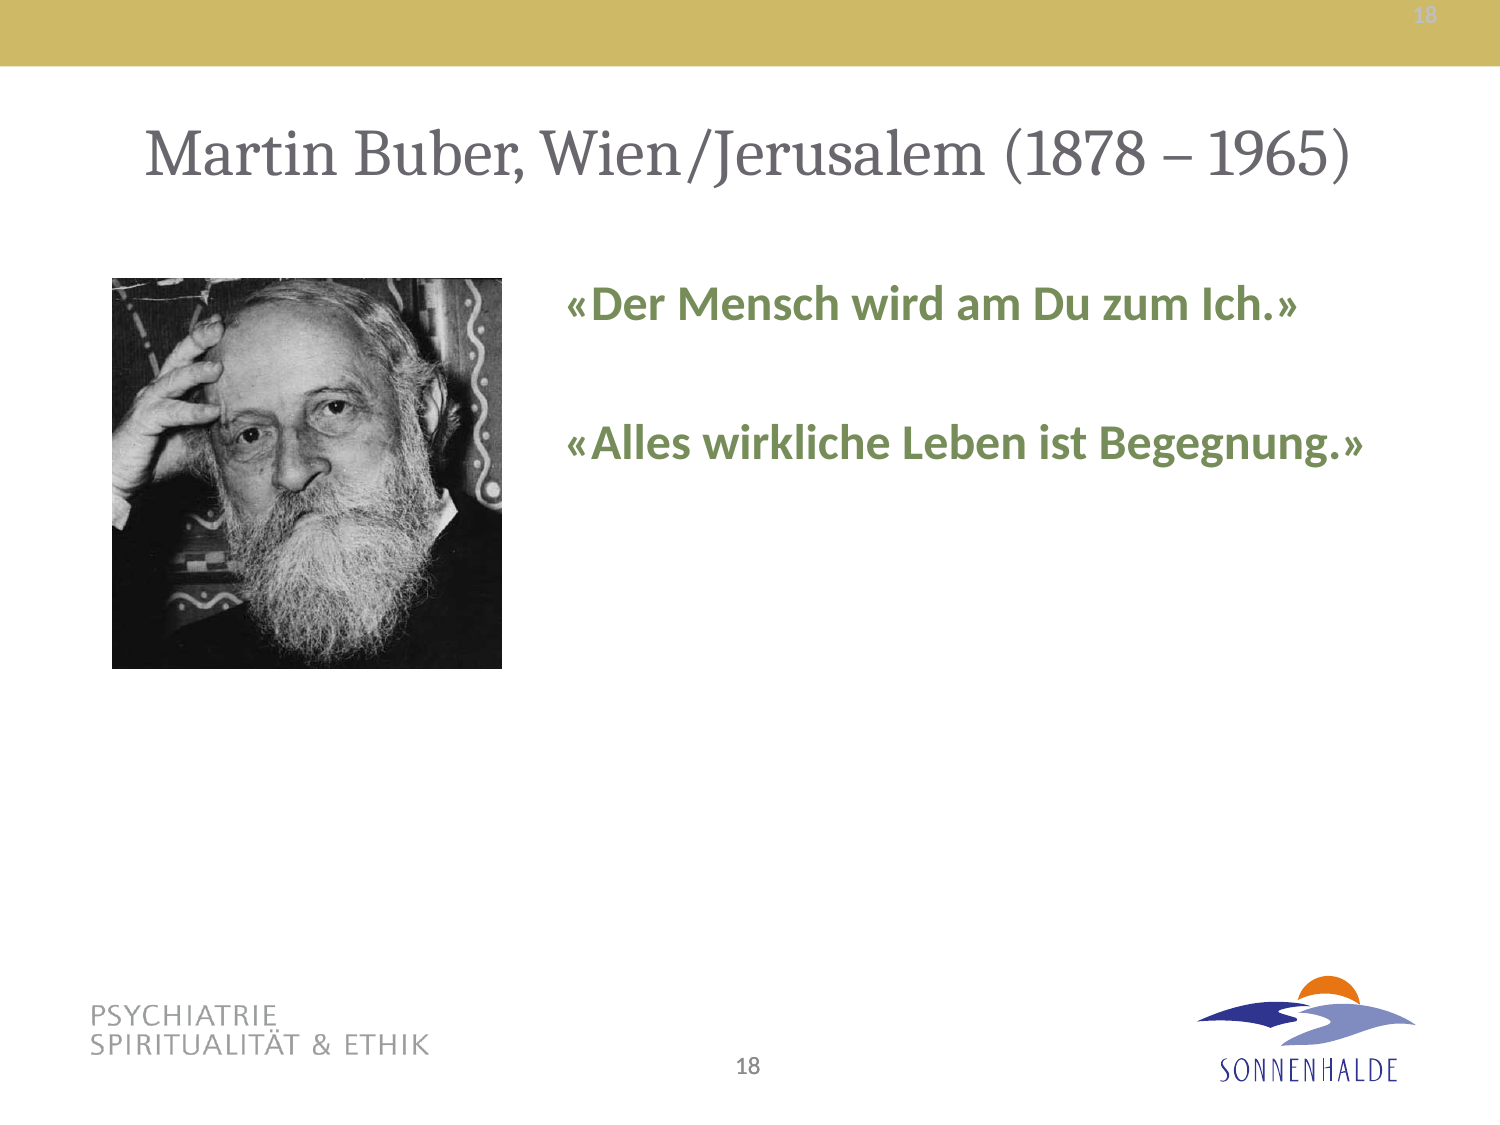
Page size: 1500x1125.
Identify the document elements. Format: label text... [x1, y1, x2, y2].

list «Der Mensch wird am Du zum Ich.» «Alles wirkliche Leben ist Begegnung.» [549, 262, 1425, 1005]
picture [82, 1001, 526, 1057]
slide_number 18 [1407, 0, 1500, 44]
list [111, 278, 503, 670]
title Martin Buber, Wien/Jerusalem (1878 – 1965) [75, 54, 1425, 244]
